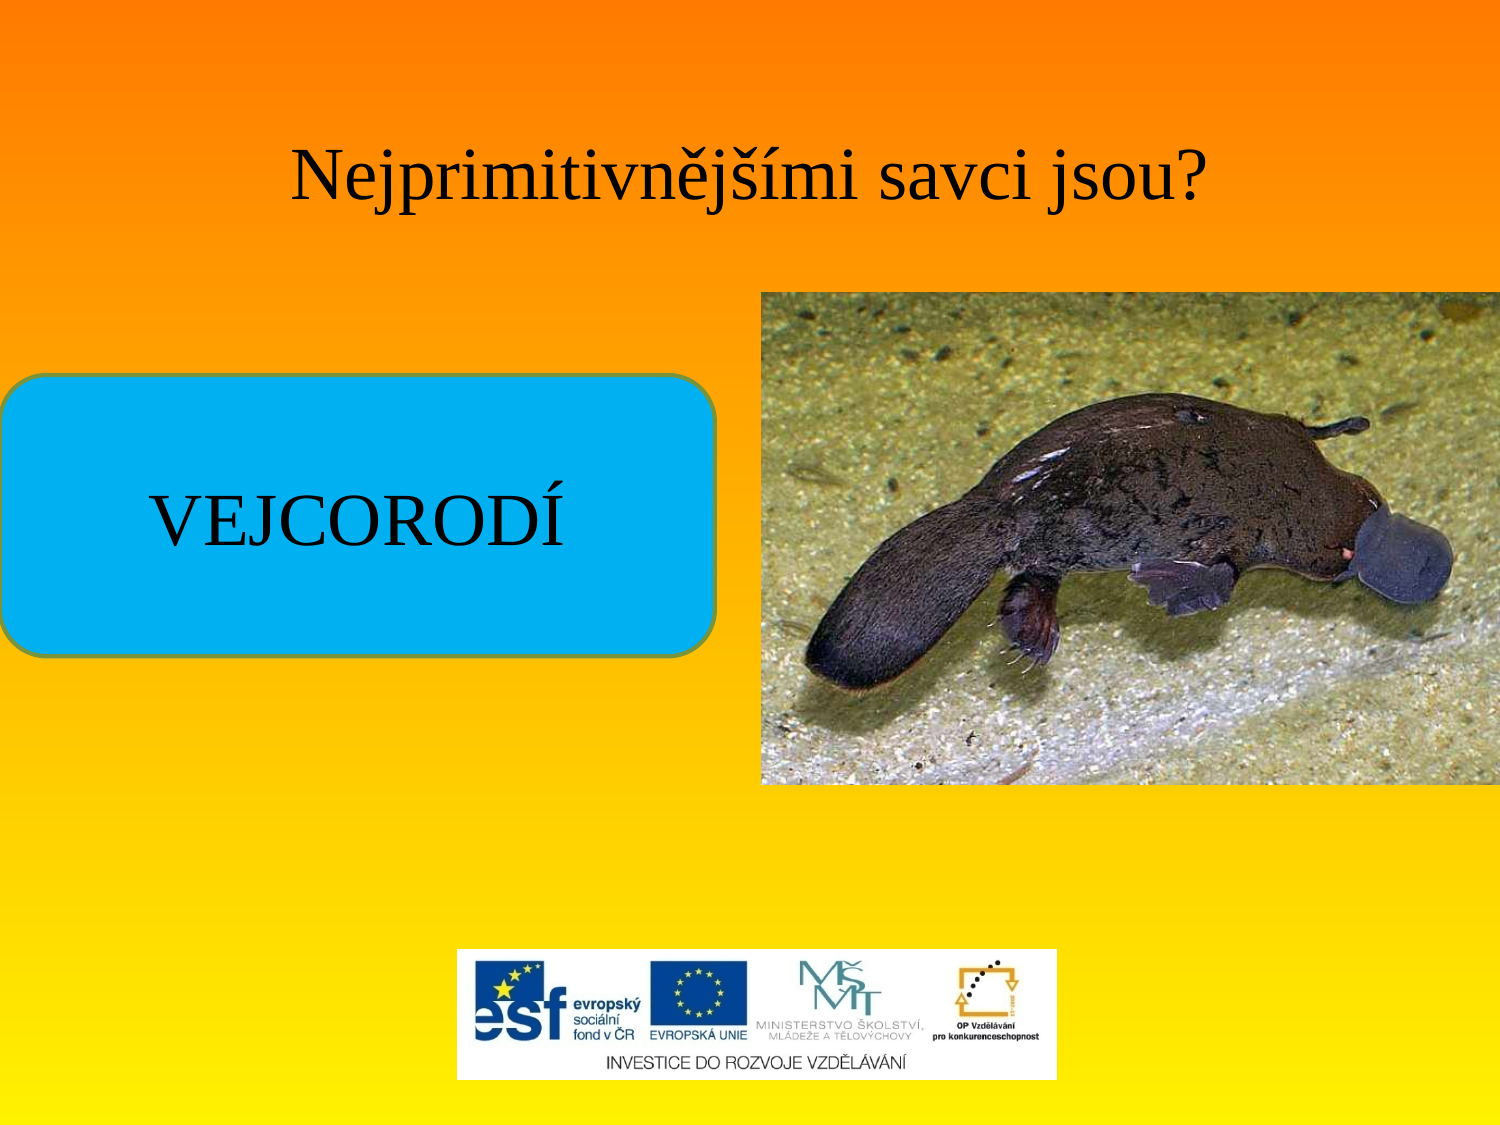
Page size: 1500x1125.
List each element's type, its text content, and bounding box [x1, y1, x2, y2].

text_box VEJCORODÍ [0, 372, 717, 659]
picture [456, 948, 1058, 1081]
text_box Nejprimitivnějšími savci jsou? [117, 117, 1383, 222]
picture [761, 292, 1500, 785]
